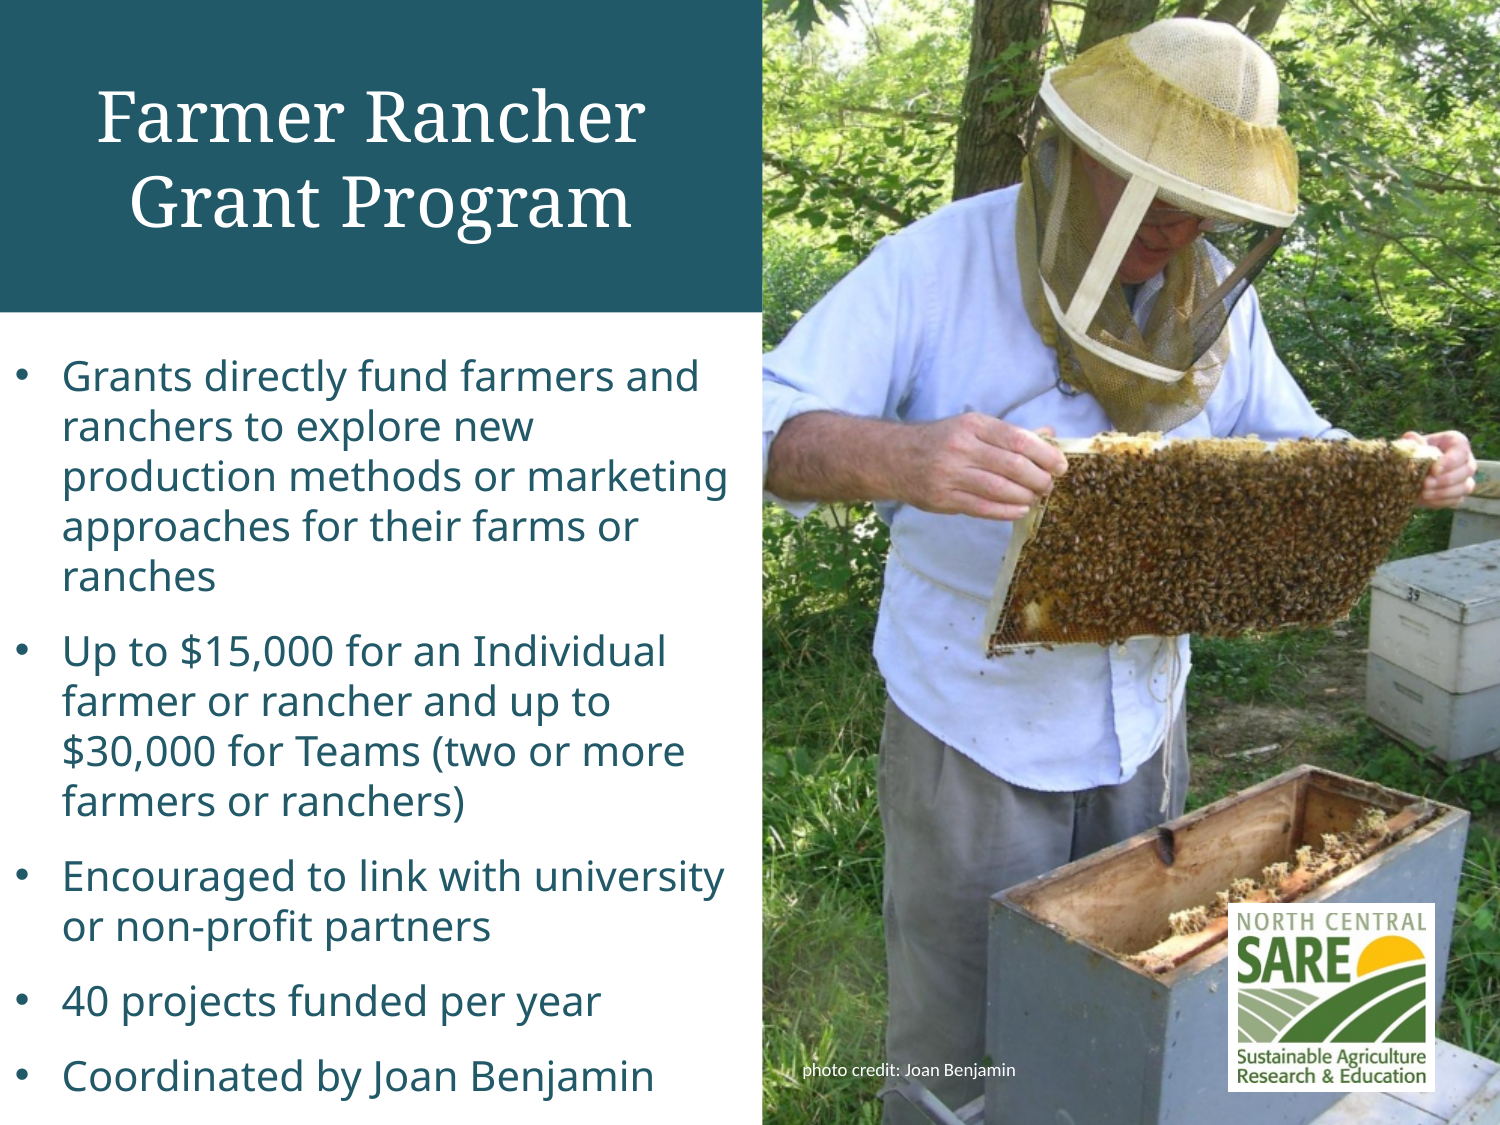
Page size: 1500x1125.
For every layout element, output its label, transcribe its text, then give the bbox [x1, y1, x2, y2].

text_box Grants directly fund farmers and ranchers to explore new production methods or marketing approaches for their farms or ranches Up to $15,000 for an Individual farmer or rancher and up to $30,000 for Teams (two or more farmers or ranchers) Encouraged to link with university or non-profit partners 40 projects funded per year Coordinated by Joan Benjamin [0, 313, 763, 1125]
picture [470, 0, 1500, 1125]
title Farmer Rancher Grant Program [0, 0, 763, 313]
